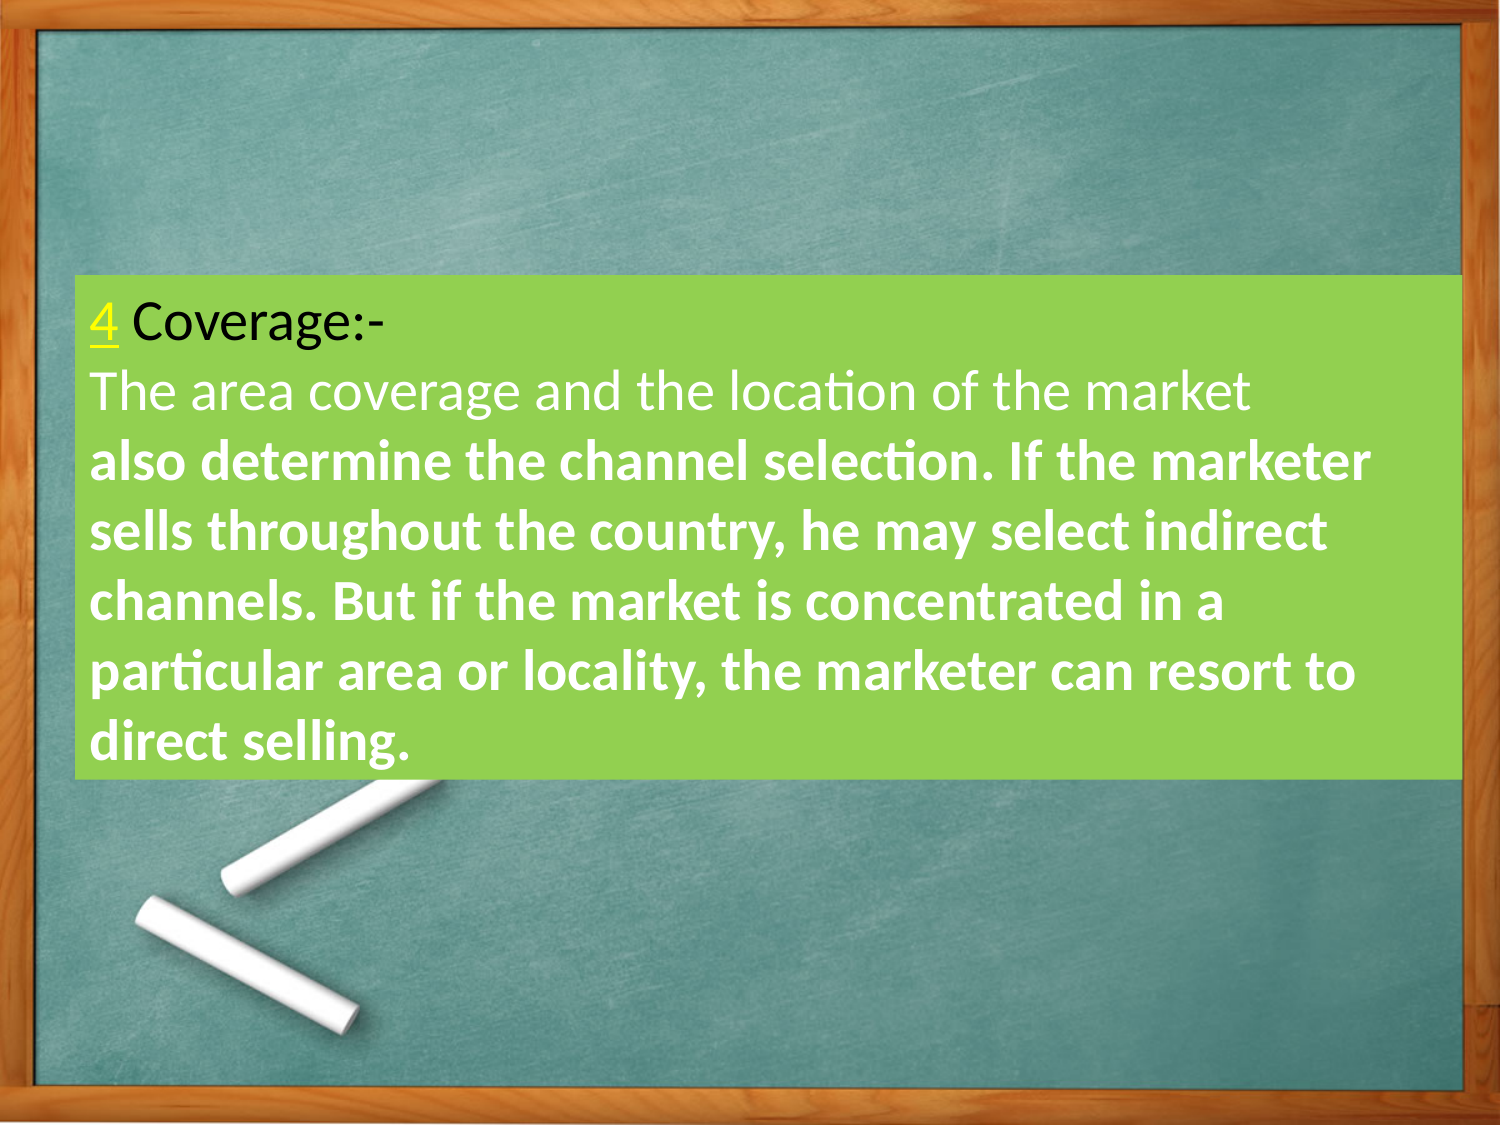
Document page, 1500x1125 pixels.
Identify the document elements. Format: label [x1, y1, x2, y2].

list [0, 0, 1500, 1125]
